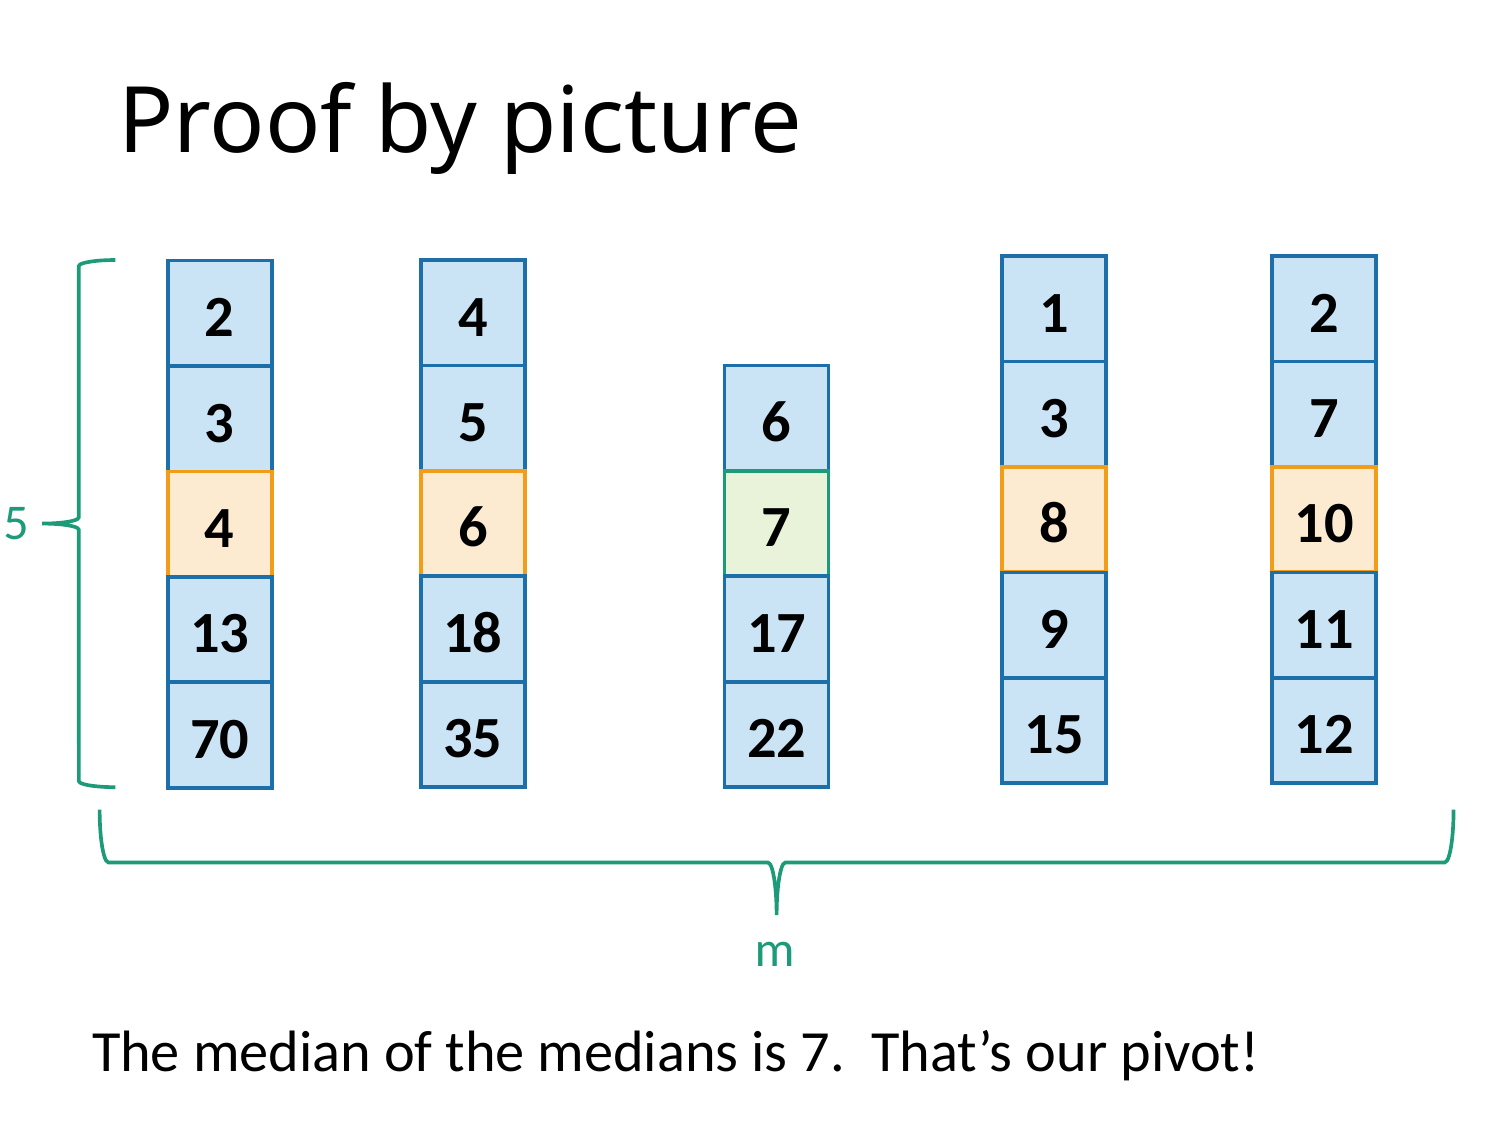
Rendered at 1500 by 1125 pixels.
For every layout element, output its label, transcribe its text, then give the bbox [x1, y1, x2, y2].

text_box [724, 365, 829, 788]
text_box 5 [0, 481, 78, 557]
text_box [421, 259, 525, 788]
text_box The median of the medians is 7. That’s our pivot! [77, 1005, 1377, 1091]
text_box [42, 259, 116, 788]
title Proof by picture [103, 59, 1397, 187]
text_box m [739, 909, 855, 984]
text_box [1002, 256, 1106, 784]
text_box [99, 809, 1455, 909]
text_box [167, 260, 272, 788]
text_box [1272, 256, 1377, 784]
